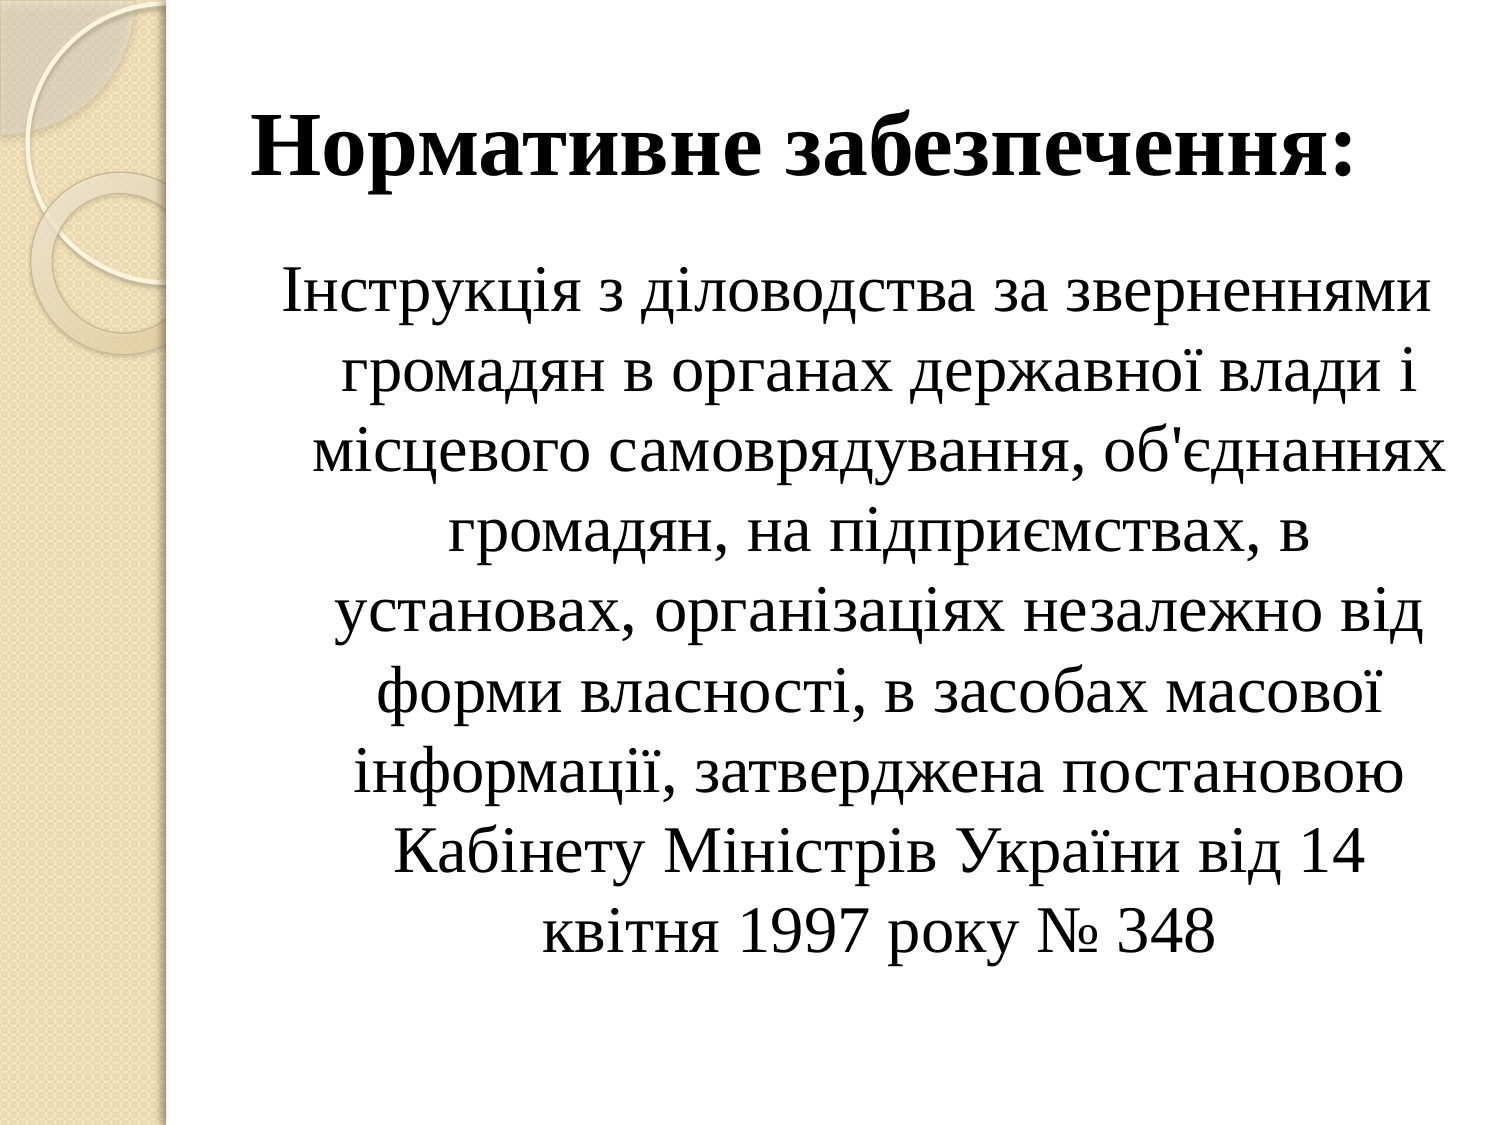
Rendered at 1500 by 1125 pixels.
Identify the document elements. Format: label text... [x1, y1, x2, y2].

list Інструкція з діловодства за зверненнями громадян в органах державної влади і місцевого самоврядування, об'єднаннях громадян, на підприємствах, в установах, організаціях незалежно від форми власності, в засобах масової інформації, затверджена постановою Кабінету Міністрів України від 14 квітня 1997 року № 348 [235, 237, 1466, 1025]
title Нормативне забезпечення: [235, 45, 1466, 233]
